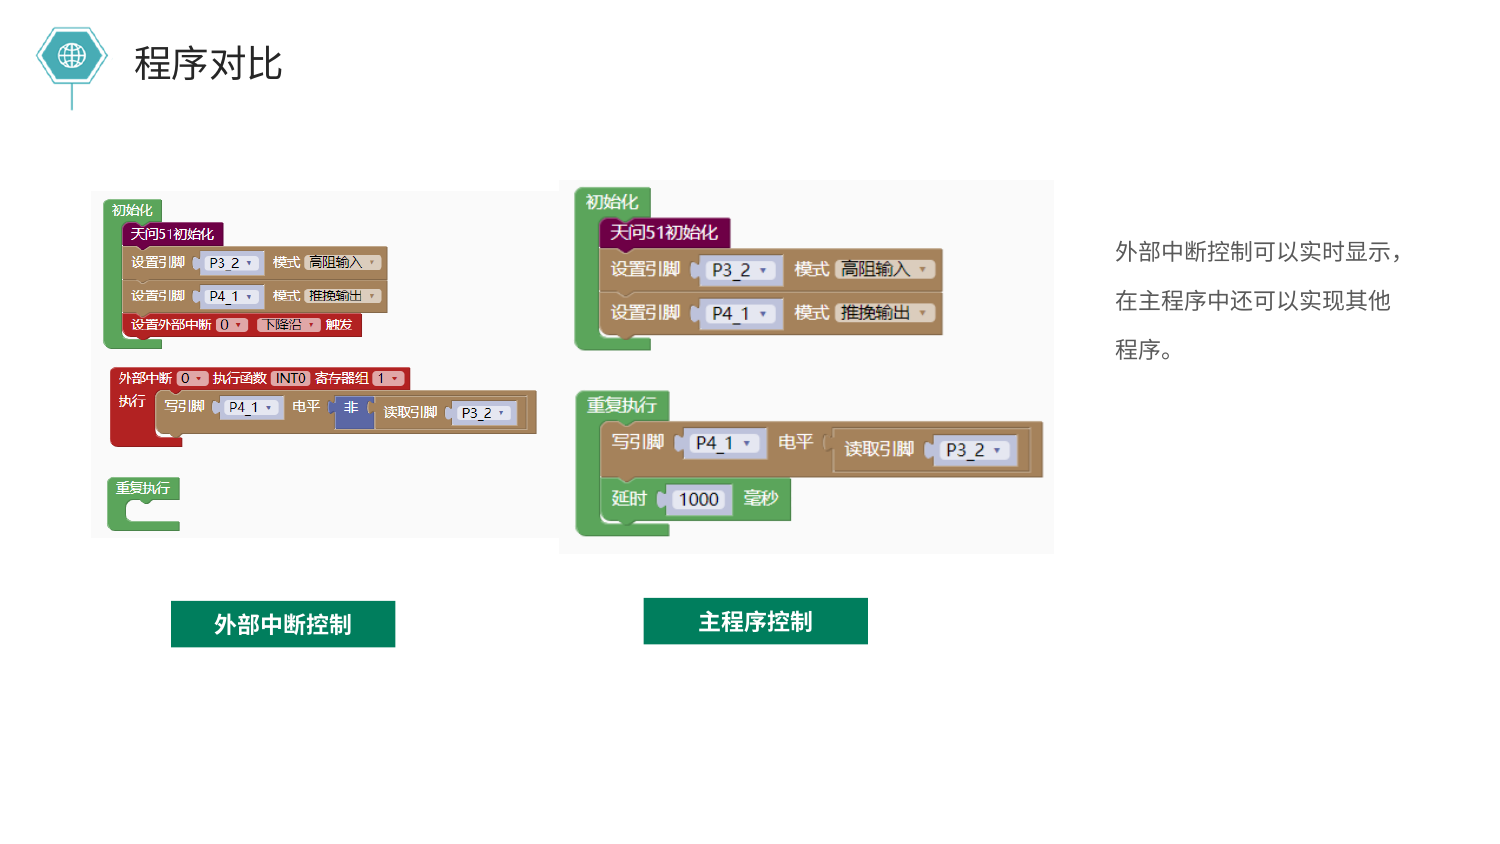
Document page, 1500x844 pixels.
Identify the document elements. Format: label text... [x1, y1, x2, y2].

picture [91, 179, 1054, 554]
text_box 外部中断控制 [169, 599, 398, 649]
picture [29, 20, 113, 115]
text_box 主程序控制 [642, 596, 870, 646]
text_box 外部中断控制可以实时显示， 在主程序中还可以实现其他 程序。 [1104, 218, 1448, 369]
text_box 程序对比 [119, 32, 300, 93]
